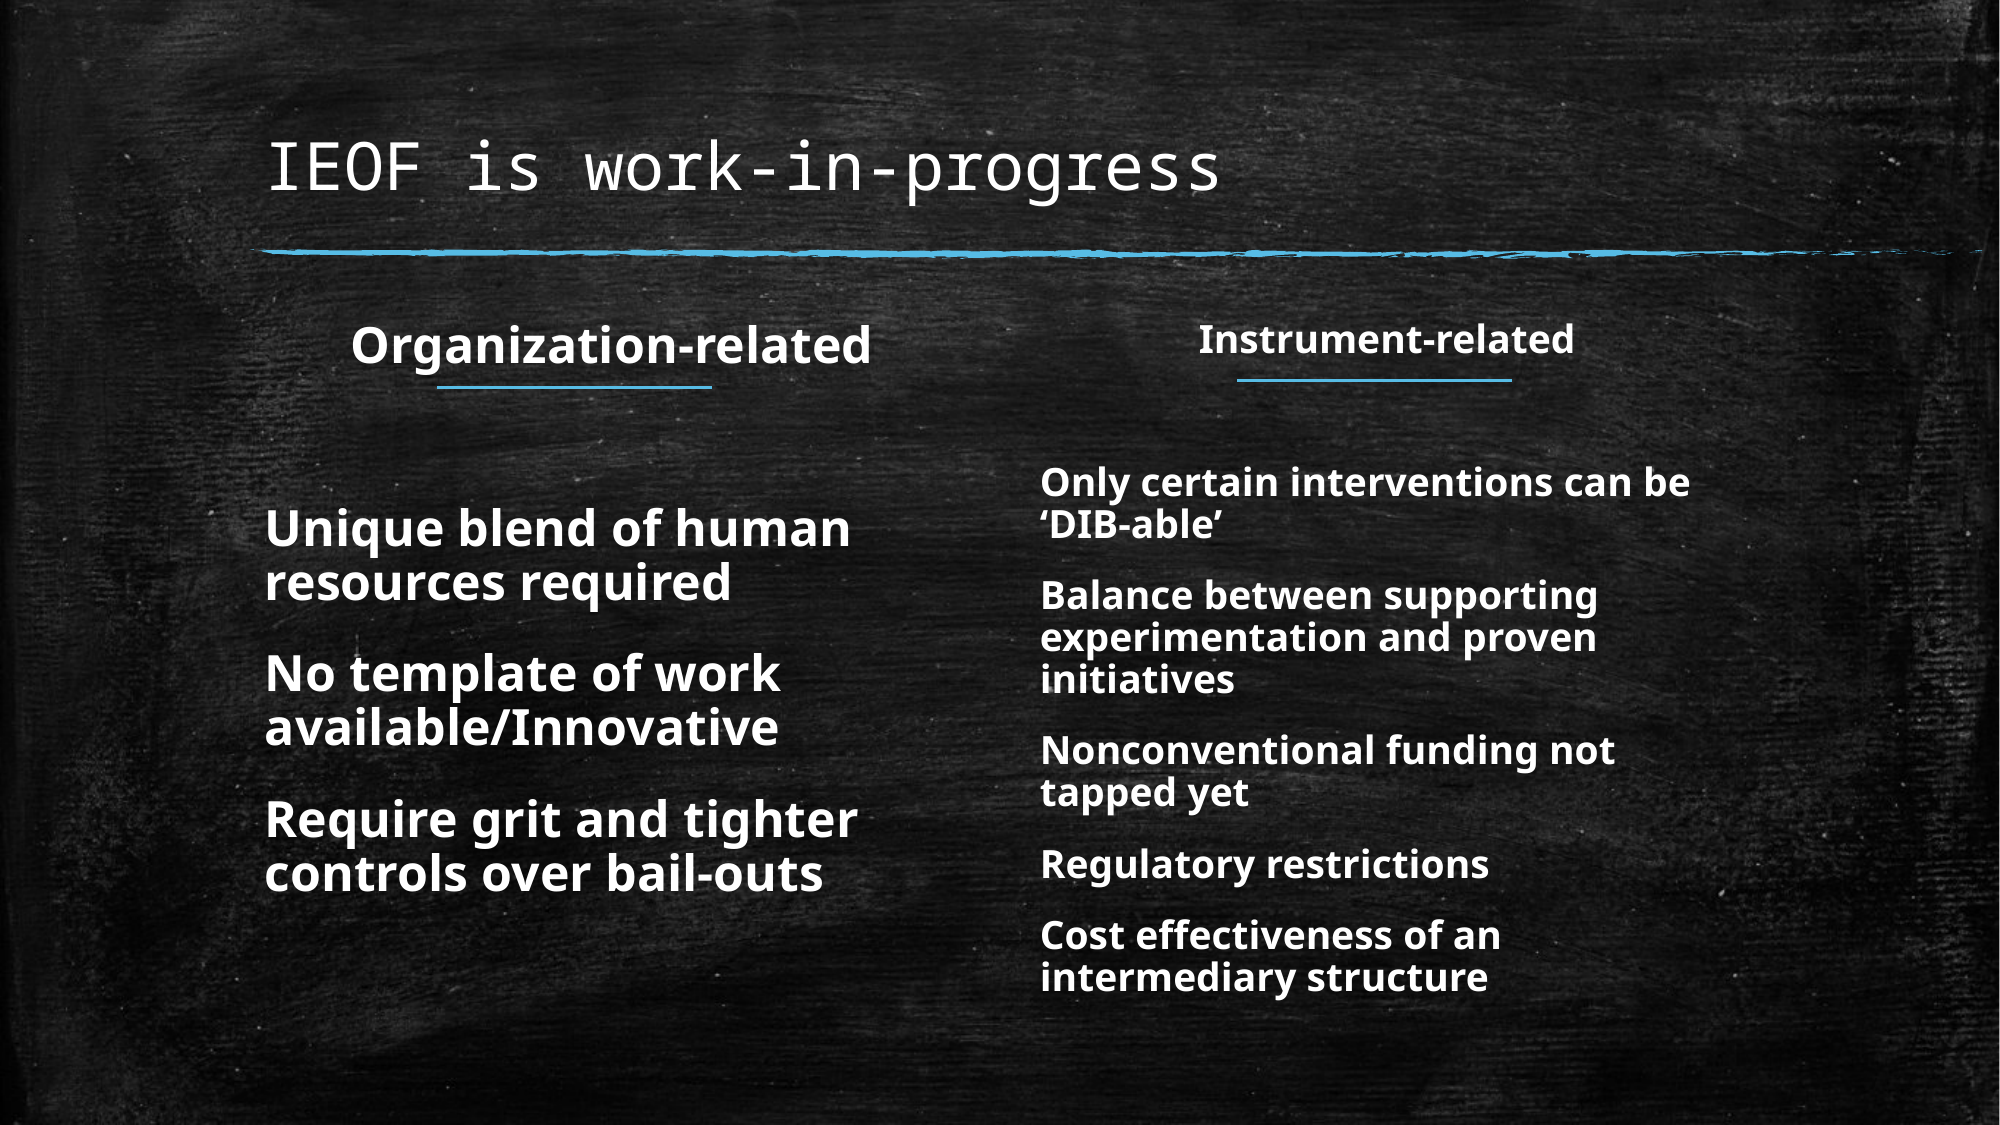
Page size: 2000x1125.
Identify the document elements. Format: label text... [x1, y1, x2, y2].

list Instrument-related Only certain interventions can be ‘DIB-able’ Balance between supporting experimentation and proven initiatives Nonconventional funding not tapped yet Regulatory restrictions Cost effectiveness of an intermediary structure [1024, 312, 1750, 1013]
title IEOF is work-in-progress [249, 45, 1750, 213]
list Organization-related Unique blend of human resources required No template of work available/Innovative Require grit and tighter controls over bail-outs [249, 312, 975, 1013]
